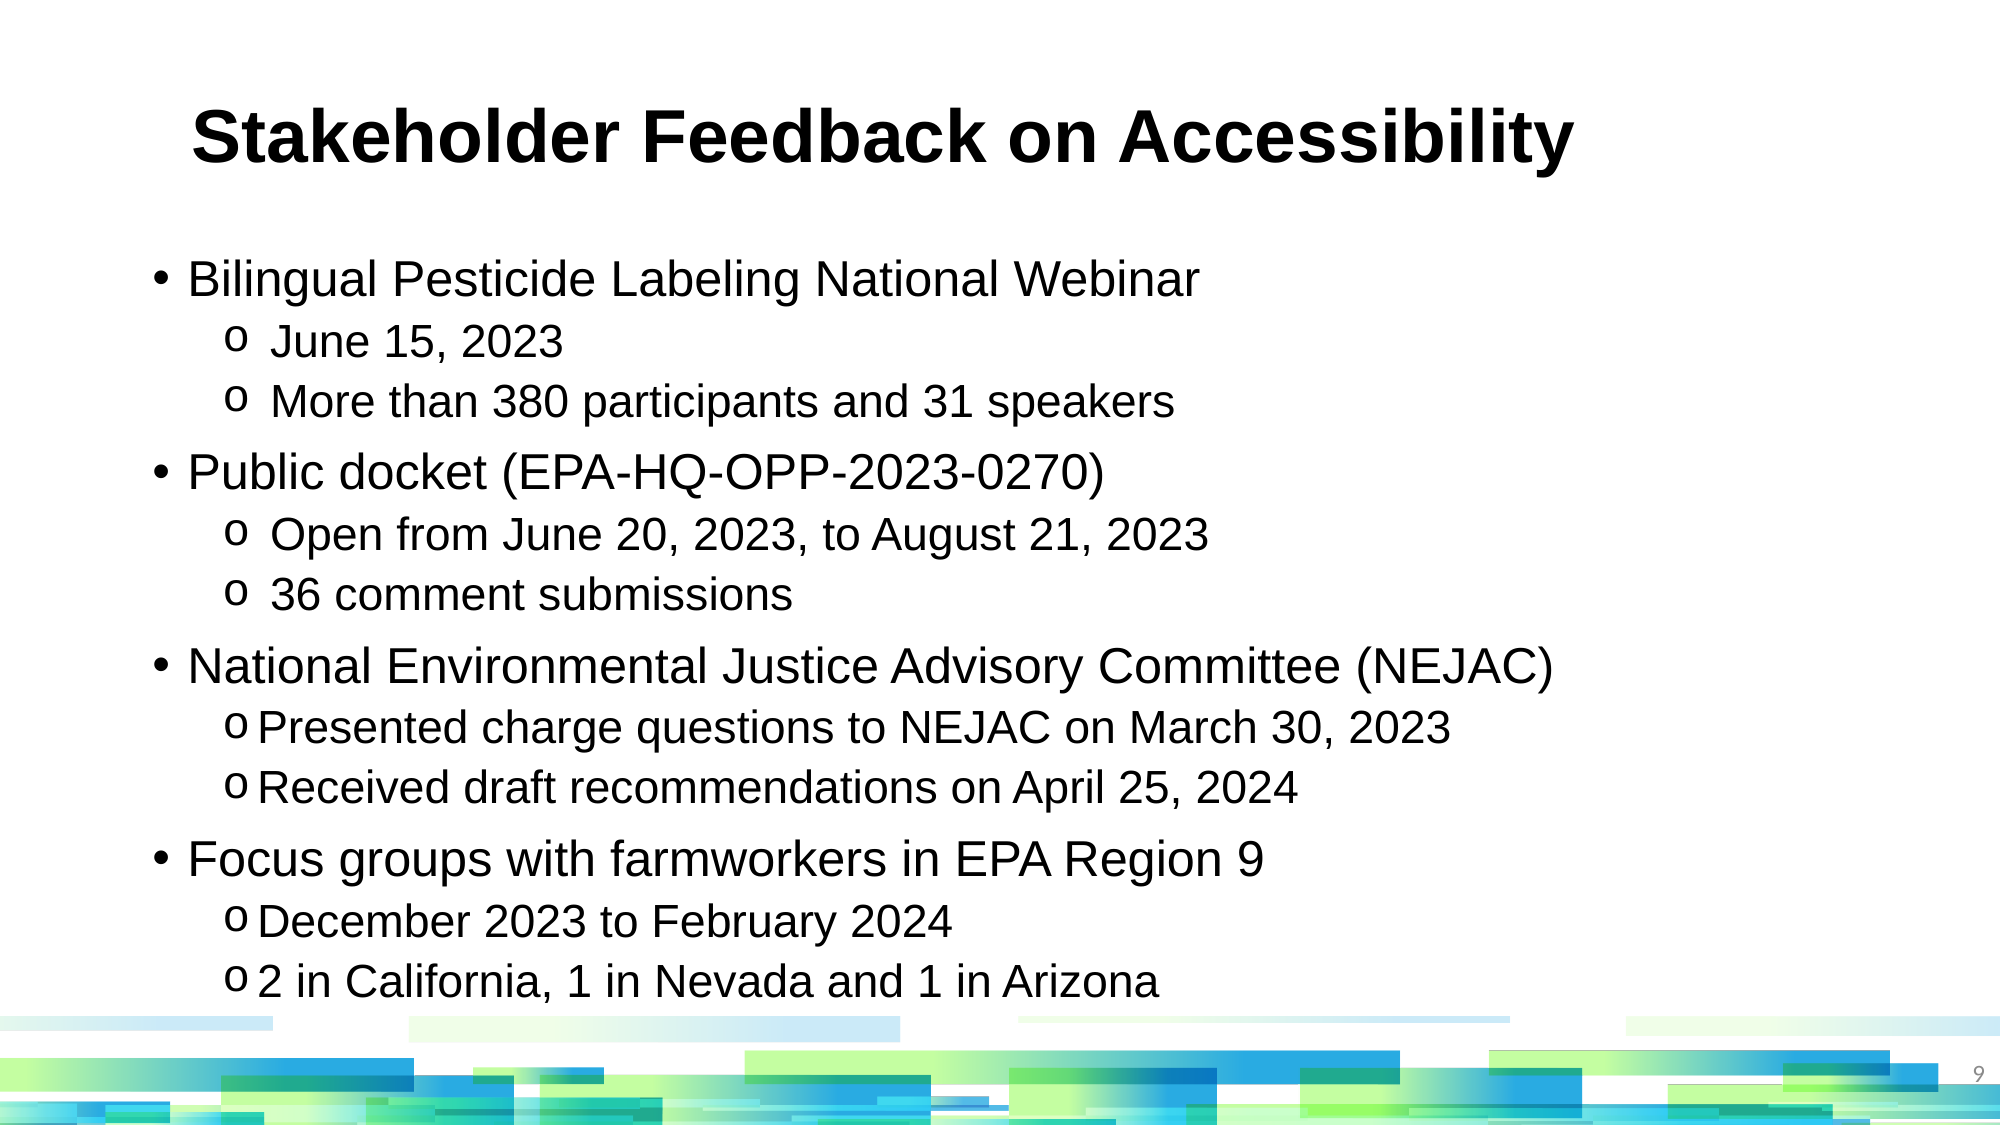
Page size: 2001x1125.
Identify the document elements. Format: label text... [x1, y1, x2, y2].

slide_number 9 [1550, 1042, 2000, 1103]
title Stakeholder Feedback on Accessibility [176, 81, 1824, 195]
picture [0, 562, 2000, 1125]
list Bilingual Pesticide Labeling National Webinar June 15, 2023 More than 380 participants and 31 speakers Public docket (EPA-HQ-OPP-2023-0270) Open from June 20, 2023, to August 21, 2023 36 comment submissions National Environmental Justice Advisory Committee (NEJAC) Presented charge questions to NEJAC on March 30, 2023 Received draft recommendations on April 25, 2024 Focus groups with farmworkers in EPA Region 9 December 2023 to February 2024 2 in California, 1 in Nevada and 1 in Arizona [137, 245, 1863, 1019]
